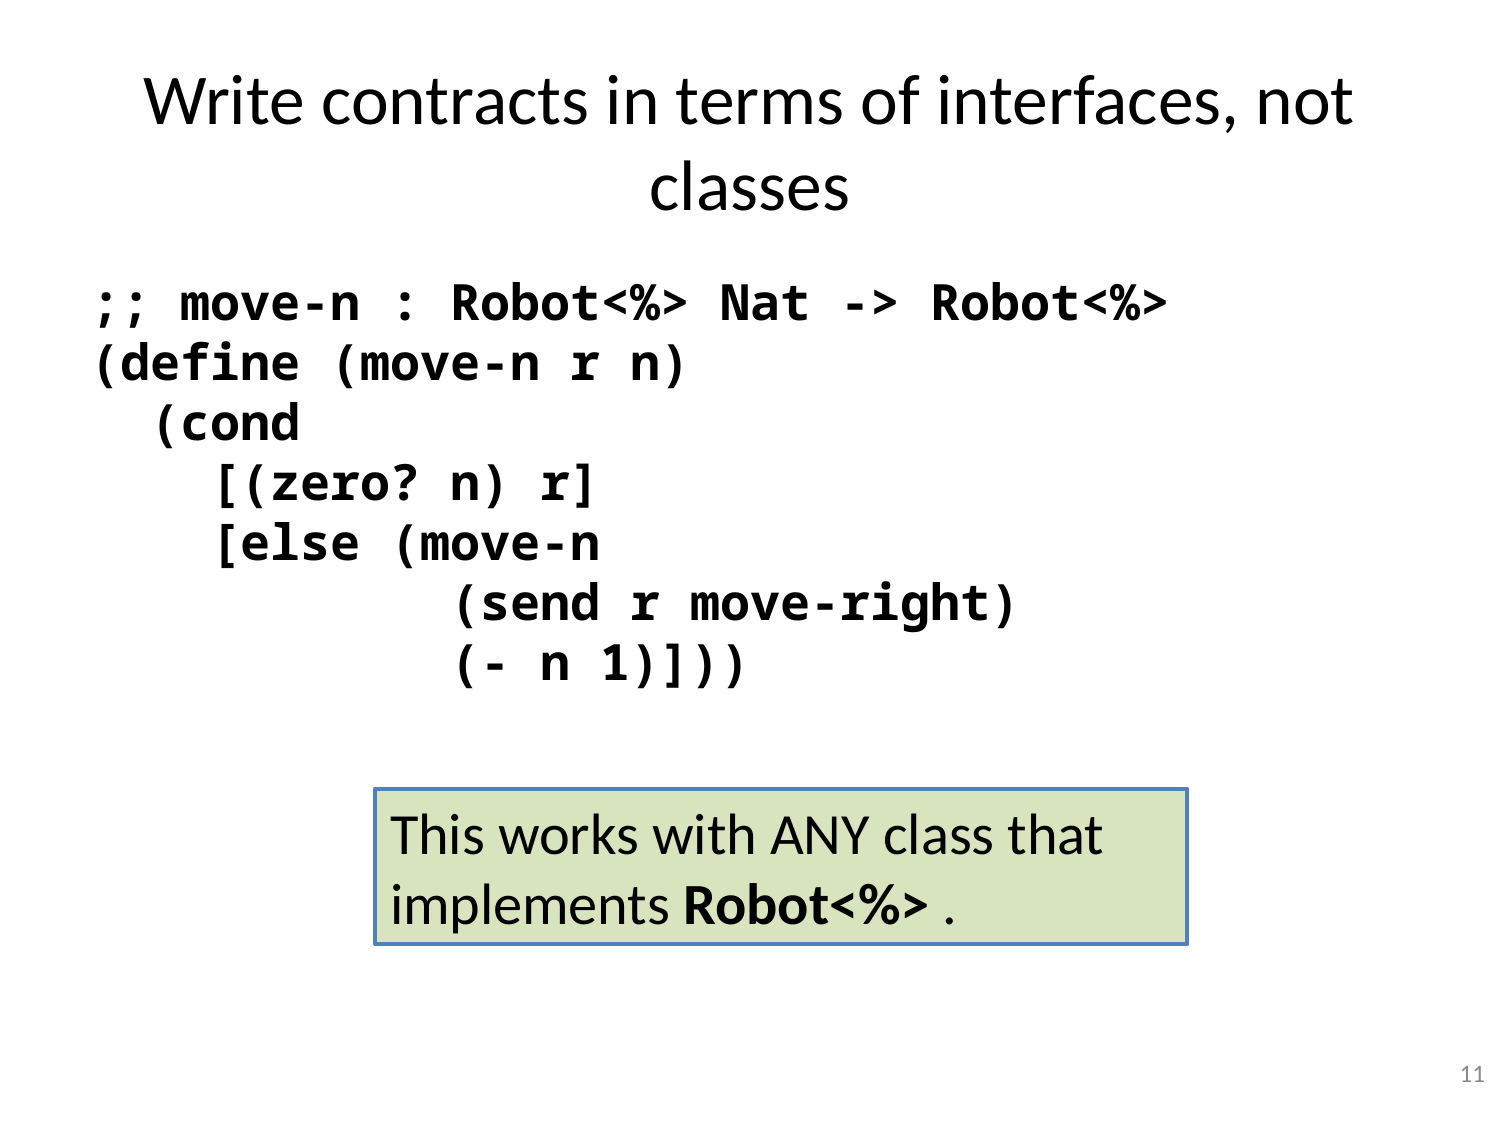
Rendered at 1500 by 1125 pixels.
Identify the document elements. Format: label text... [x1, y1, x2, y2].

list ;; move-n : Robot<%> Nat -> Robot<%> (define (move-n r n) (cond [(zero? n) r] [else (move-n (send r move-right) (- n 1)])) [75, 262, 1425, 1005]
text_box This works with ANY class that implements Robot<%> . [373, 787, 1189, 946]
slide_number 11 [1149, 1042, 1500, 1103]
title Write contracts in terms of interfaces, not classes [75, 45, 1425, 233]
